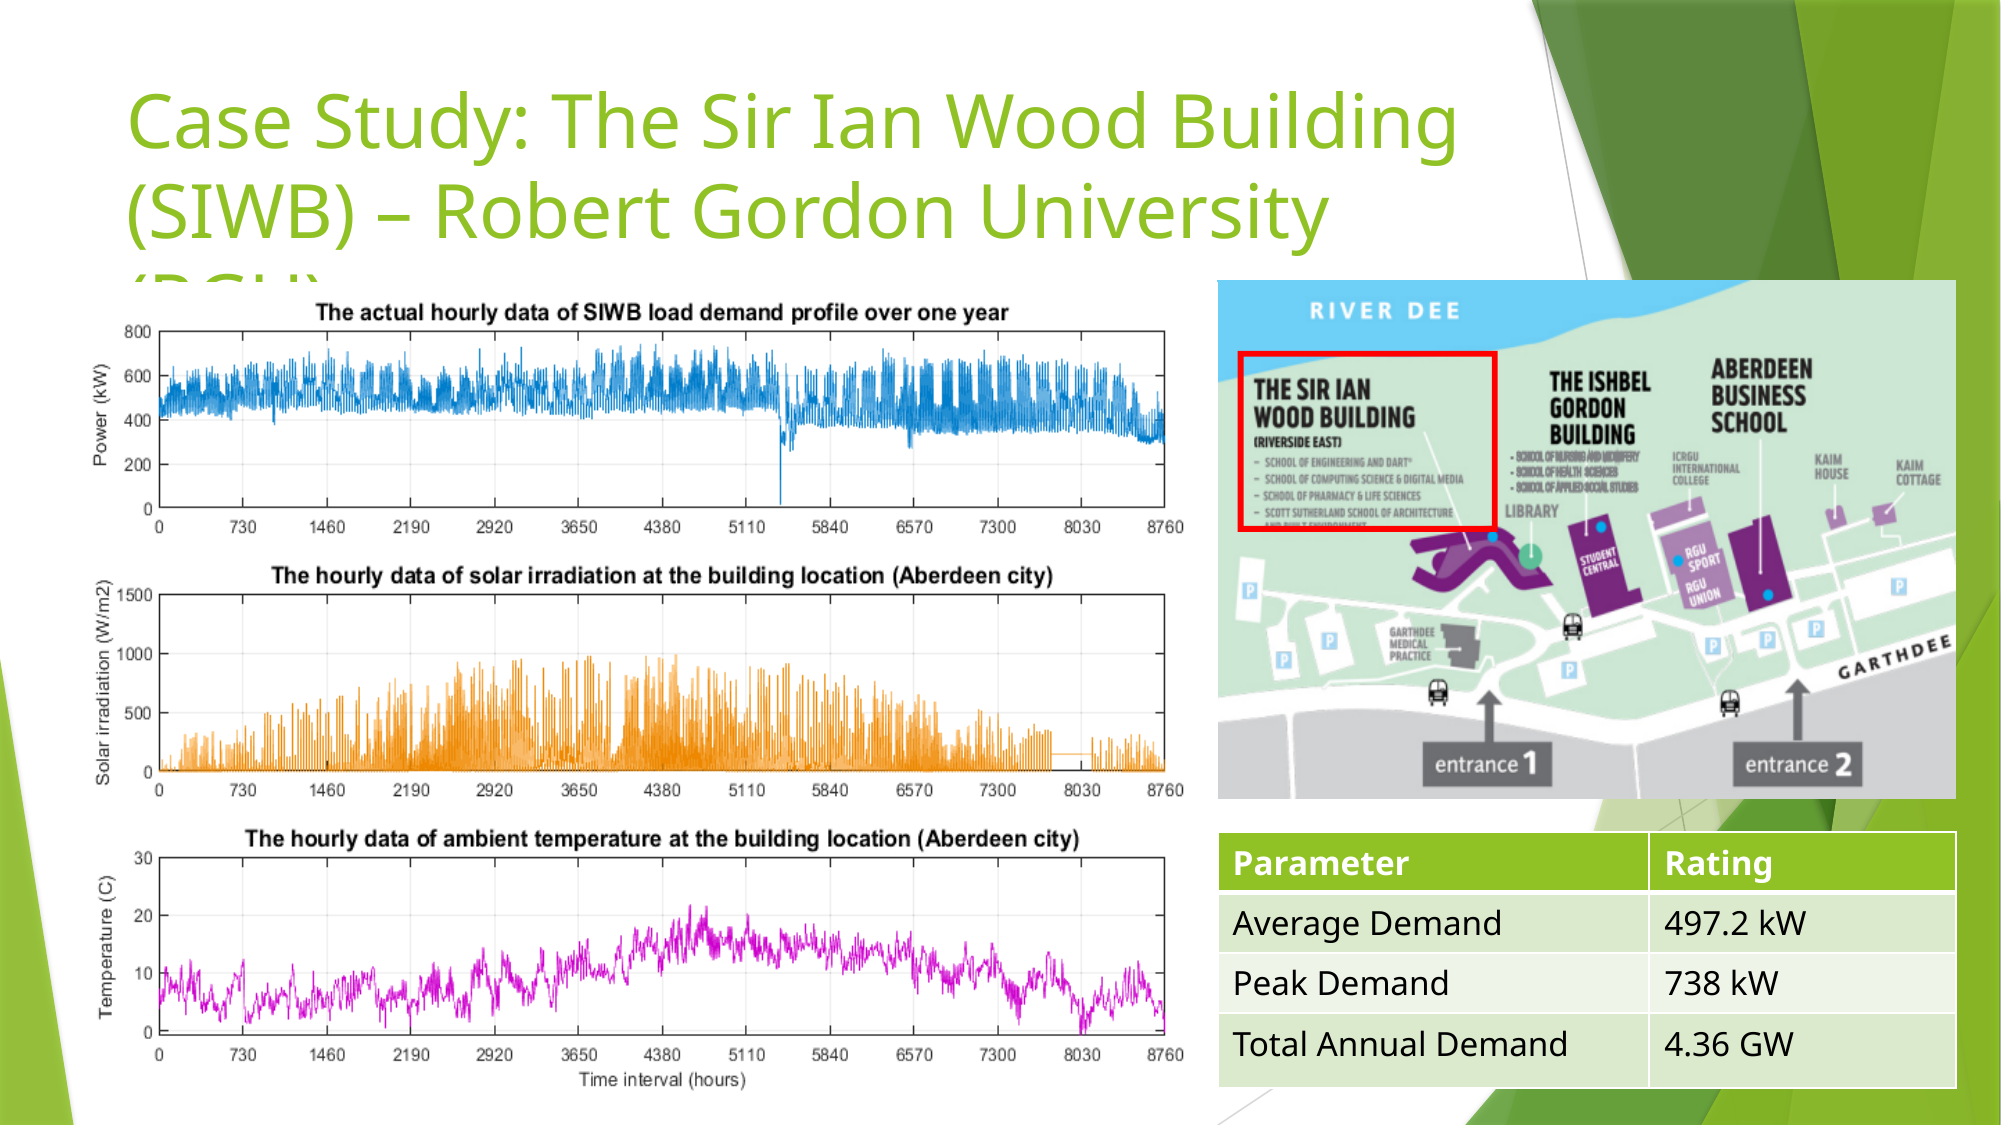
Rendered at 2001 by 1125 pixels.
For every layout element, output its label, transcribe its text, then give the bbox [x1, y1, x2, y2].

picture [79, 280, 1957, 1108]
table_cell Total Annual Demand [1224, 1014, 1648, 1087]
table_cell Average Demand [1224, 895, 1648, 952]
table_header Rating [1650, 833, 1955, 890]
title Case Study: The Sir Ian Wood Building (SIWB) – Robert Gordon University (RGU) [111, 65, 1522, 281]
table_cell 497.2 kW [1650, 895, 1955, 952]
table_cell 4.36 GW [1650, 1014, 1955, 1087]
table_cell Peak Demand [1224, 954, 1648, 1012]
table_header Parameter [1224, 833, 1648, 890]
table_cell 738 kW [1650, 954, 1955, 1012]
